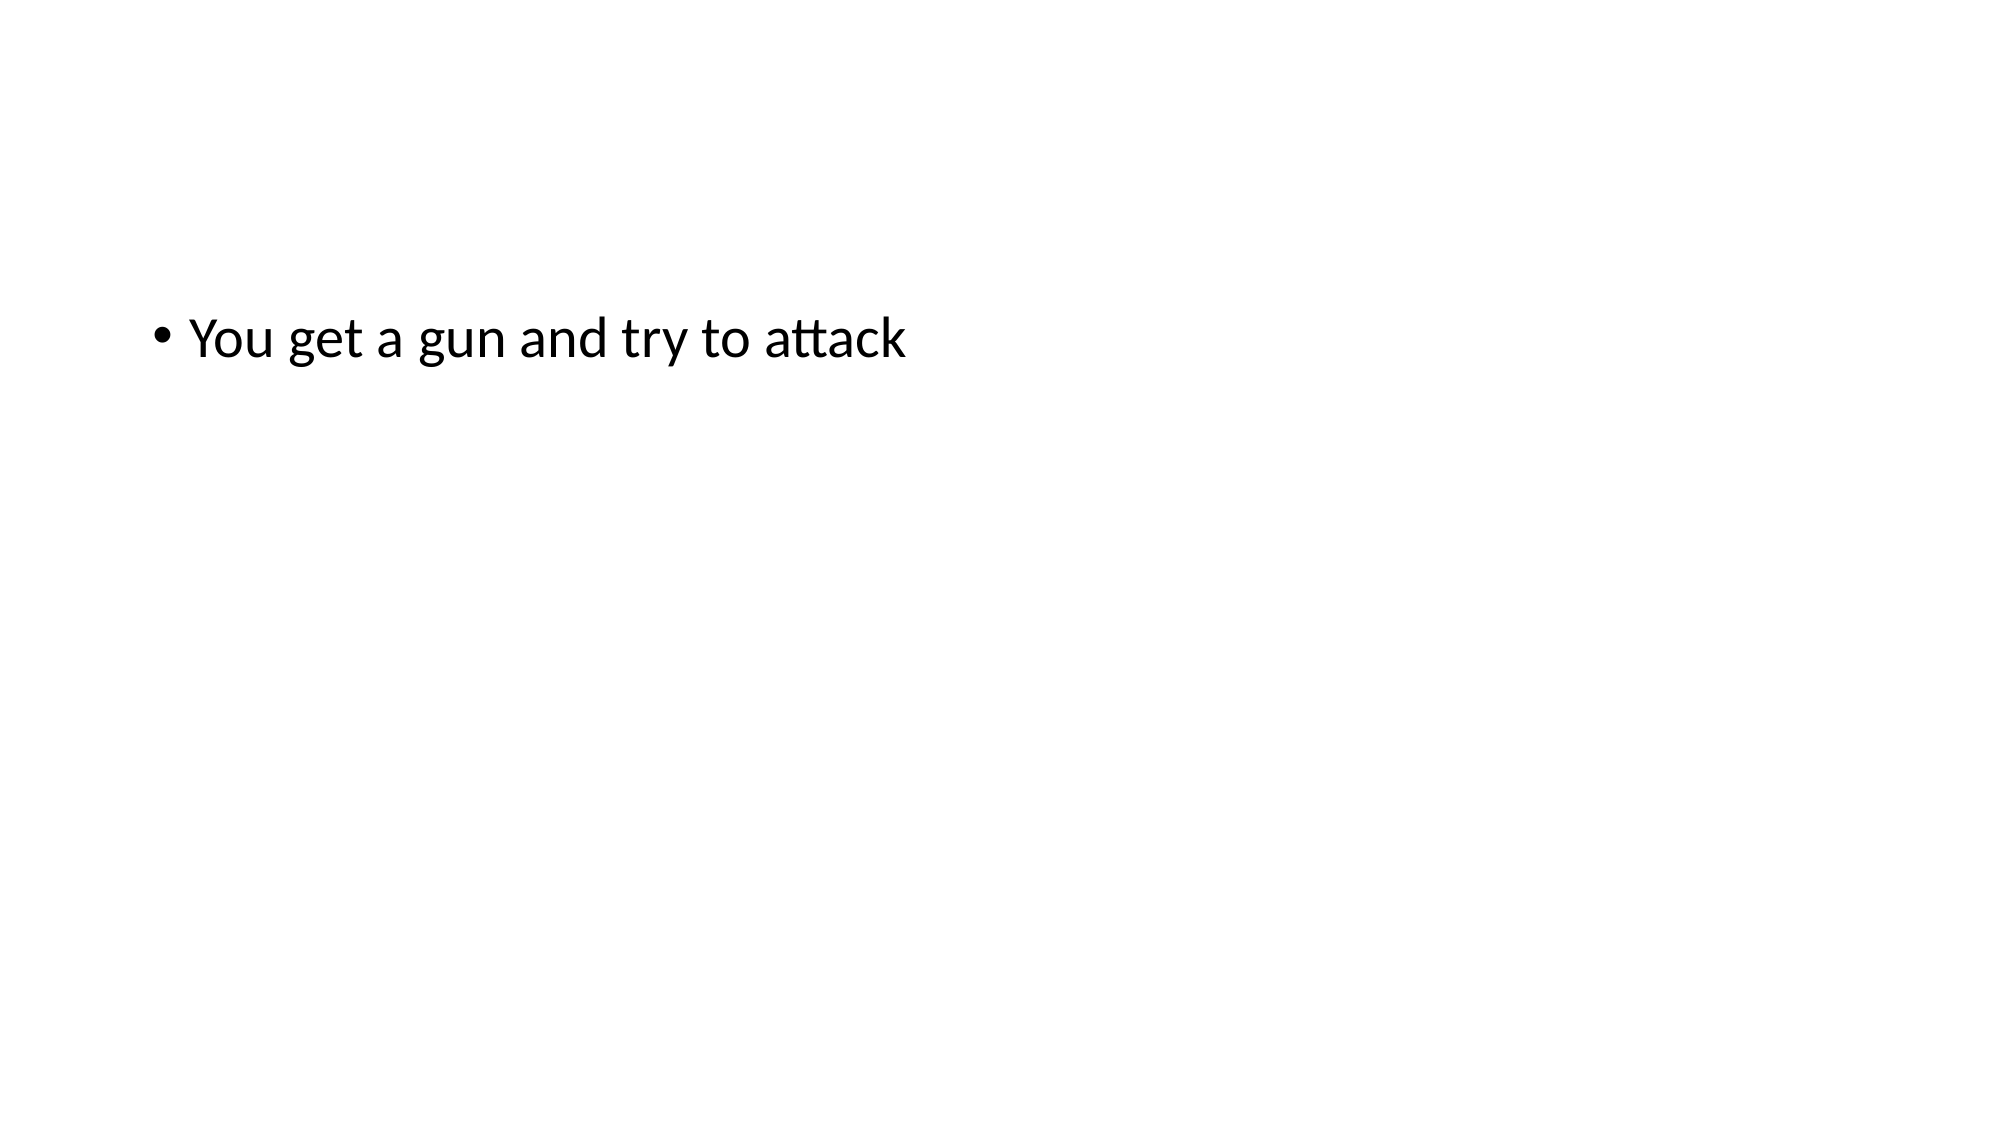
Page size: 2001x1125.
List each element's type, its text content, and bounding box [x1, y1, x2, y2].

list You get a gun and try to attack [137, 299, 1863, 1014]
